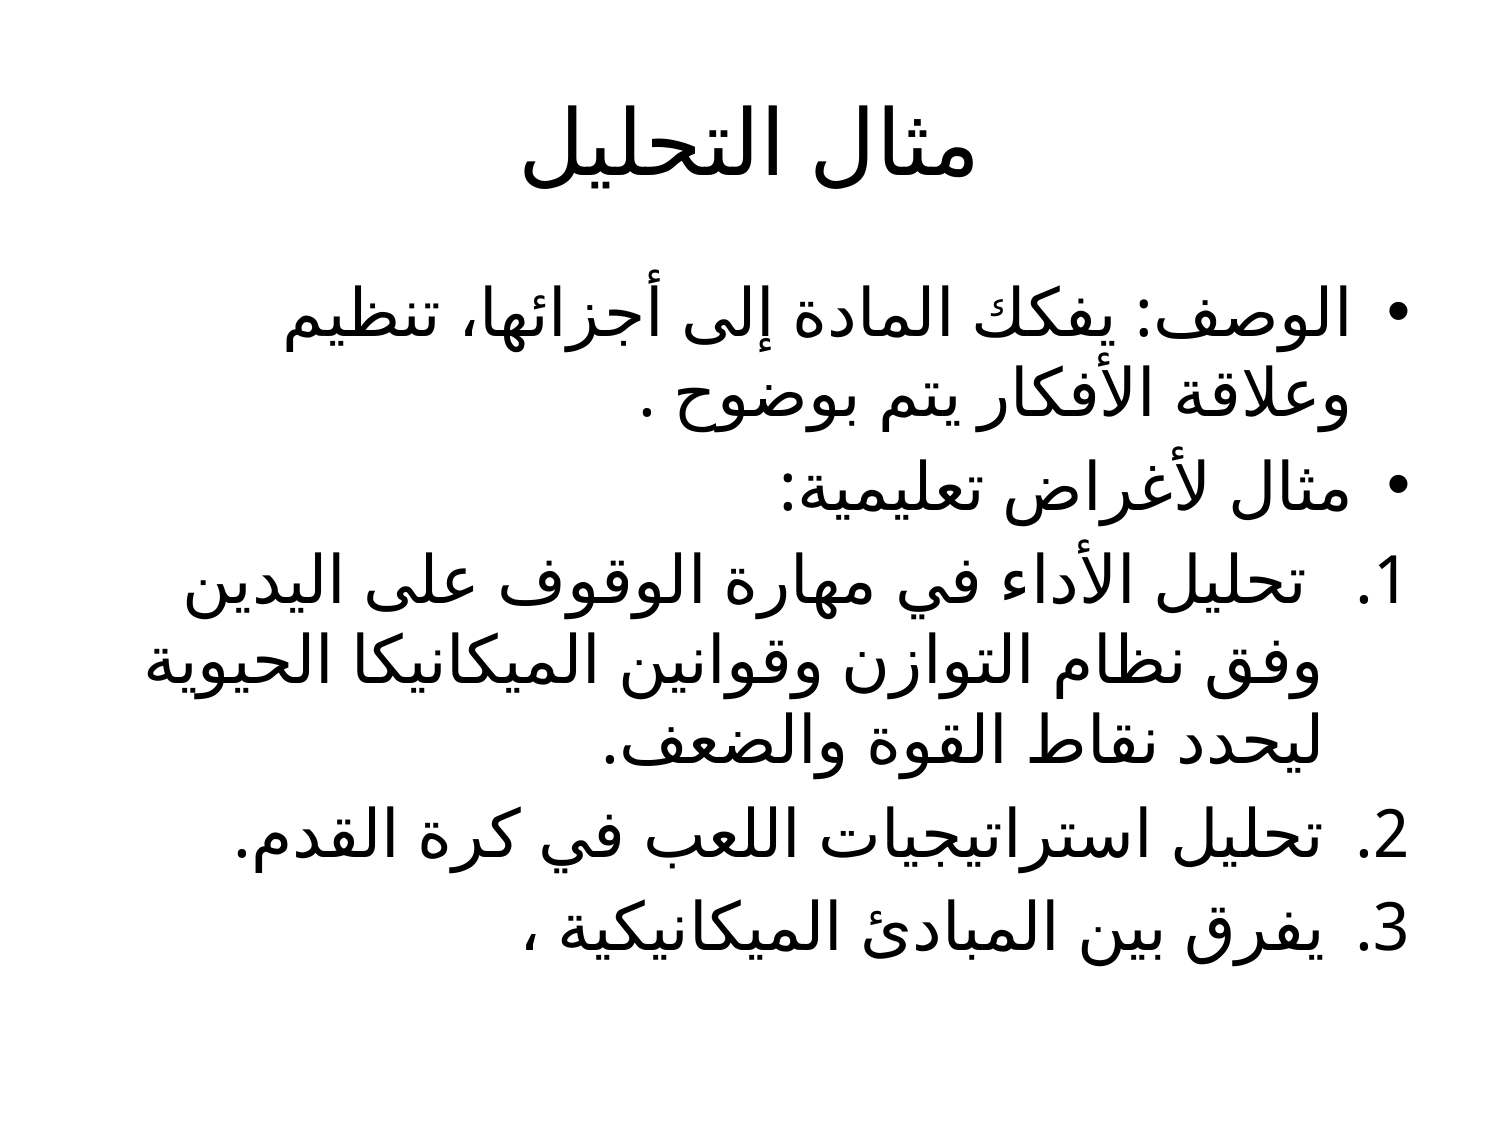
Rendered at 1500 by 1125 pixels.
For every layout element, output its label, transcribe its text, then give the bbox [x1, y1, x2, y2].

list الوصف: يفكك المادة إلى أجزائها، تنظيم وعلاقة الأفكار يتم بوضوح . مثال لأغراض تعليمية: تحليل الأداء في مهارة الوقوف على اليدين وفق نظام التوازن وقوانين الميكانيكا الحيوية ليحدد نقاط القوة والضعف. تحليل استراتيجيات اللعب في كرة القدم. يفرق بين المبادئ الميكانيكية ، [75, 262, 1425, 1005]
title مثال التحليل [75, 45, 1425, 233]
